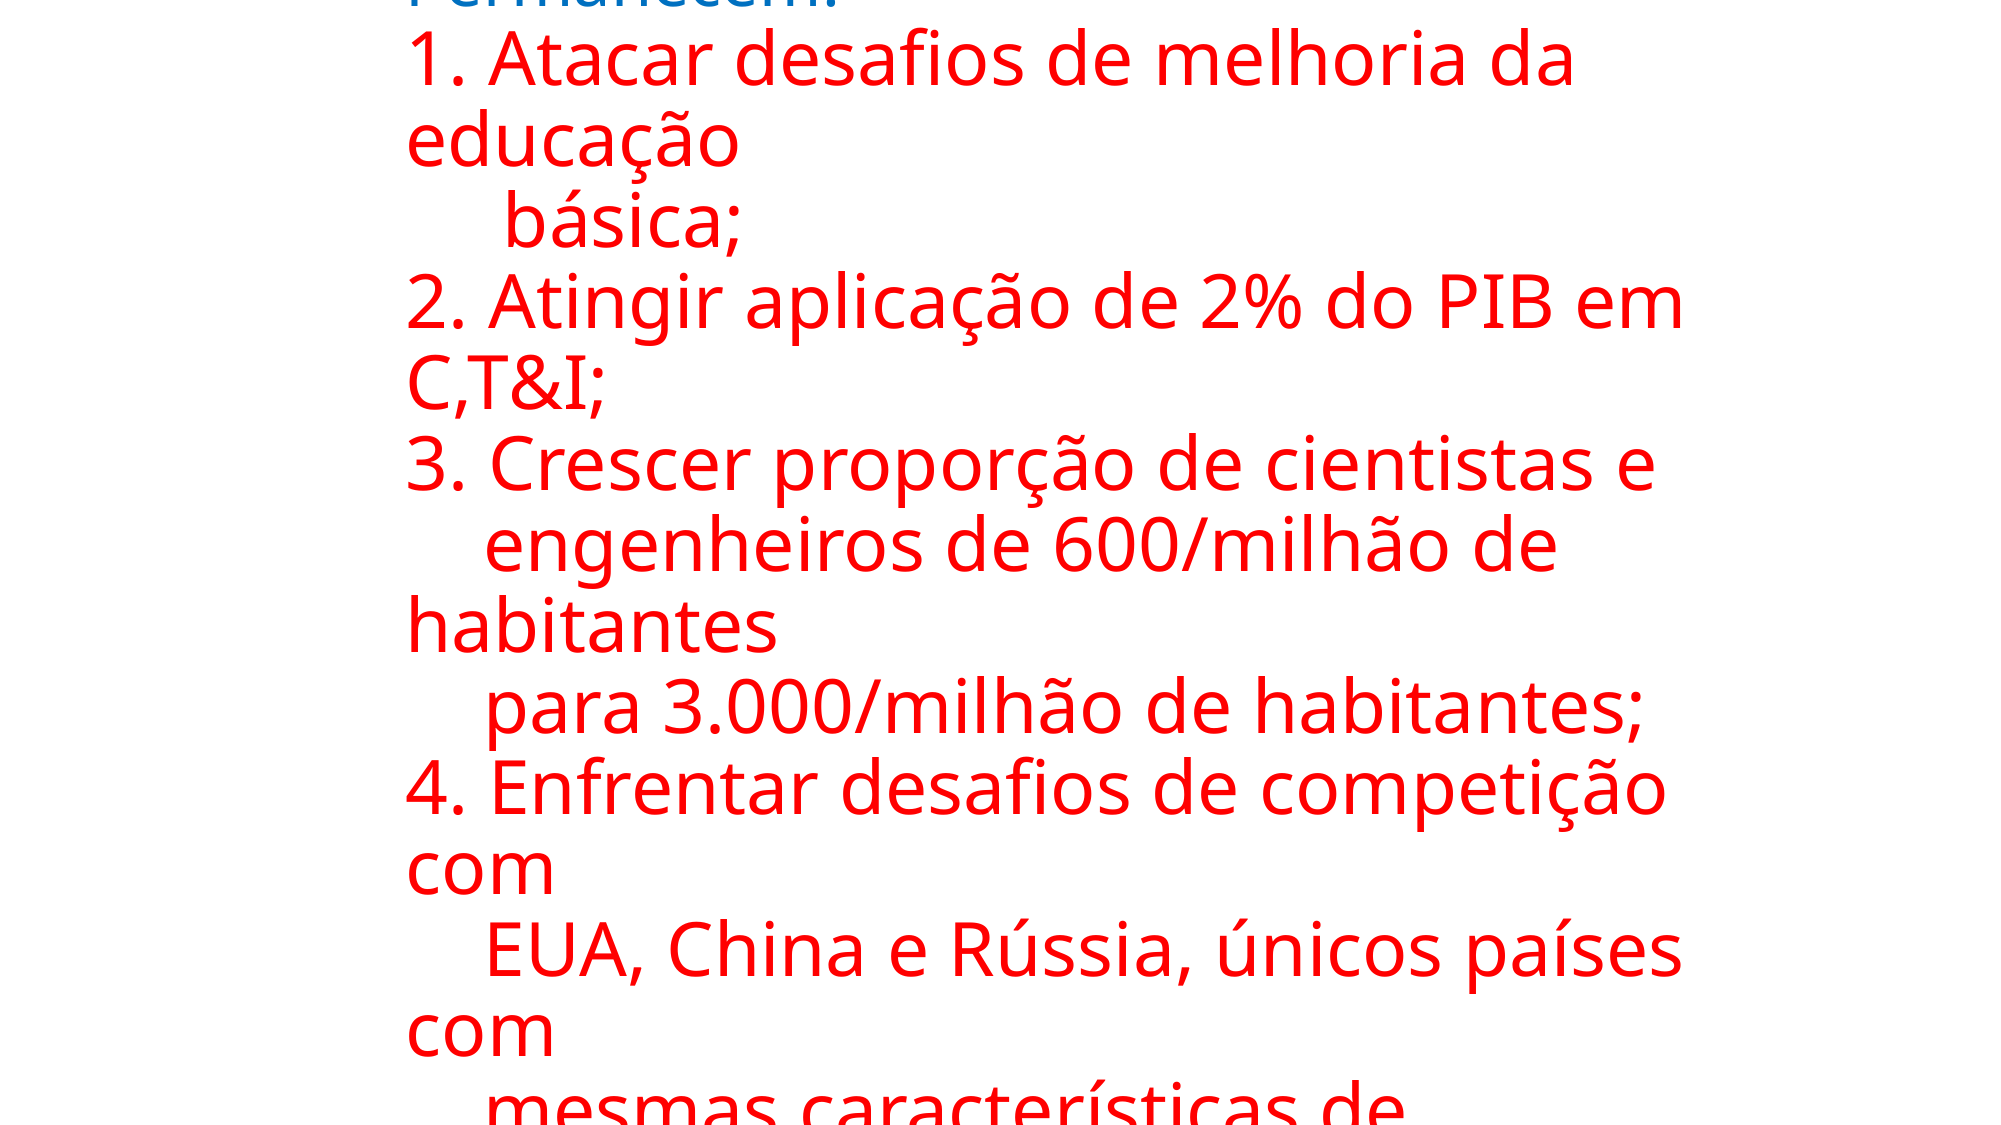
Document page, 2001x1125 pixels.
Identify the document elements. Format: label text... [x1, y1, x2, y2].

title Ciência no Brasil 1985 – 2015 (30 Anos do MCTI) - Desafios que Permanecem: 1. Atacar desafios de melhoria da educação básica; 2. Atingir aplicação de 2% do PIB em C,T&I; 3. Crescer proporção de cientistas e engenheiros de 600/milhão de habitantes para 3.000/milhão de habitantes; 4. Enfrentar desafios de competição com EUA, China e Rússia, únicos países com mesmas características de tamanho territorial, população e PIB bruto; [390, 36, 1751, 1125]
